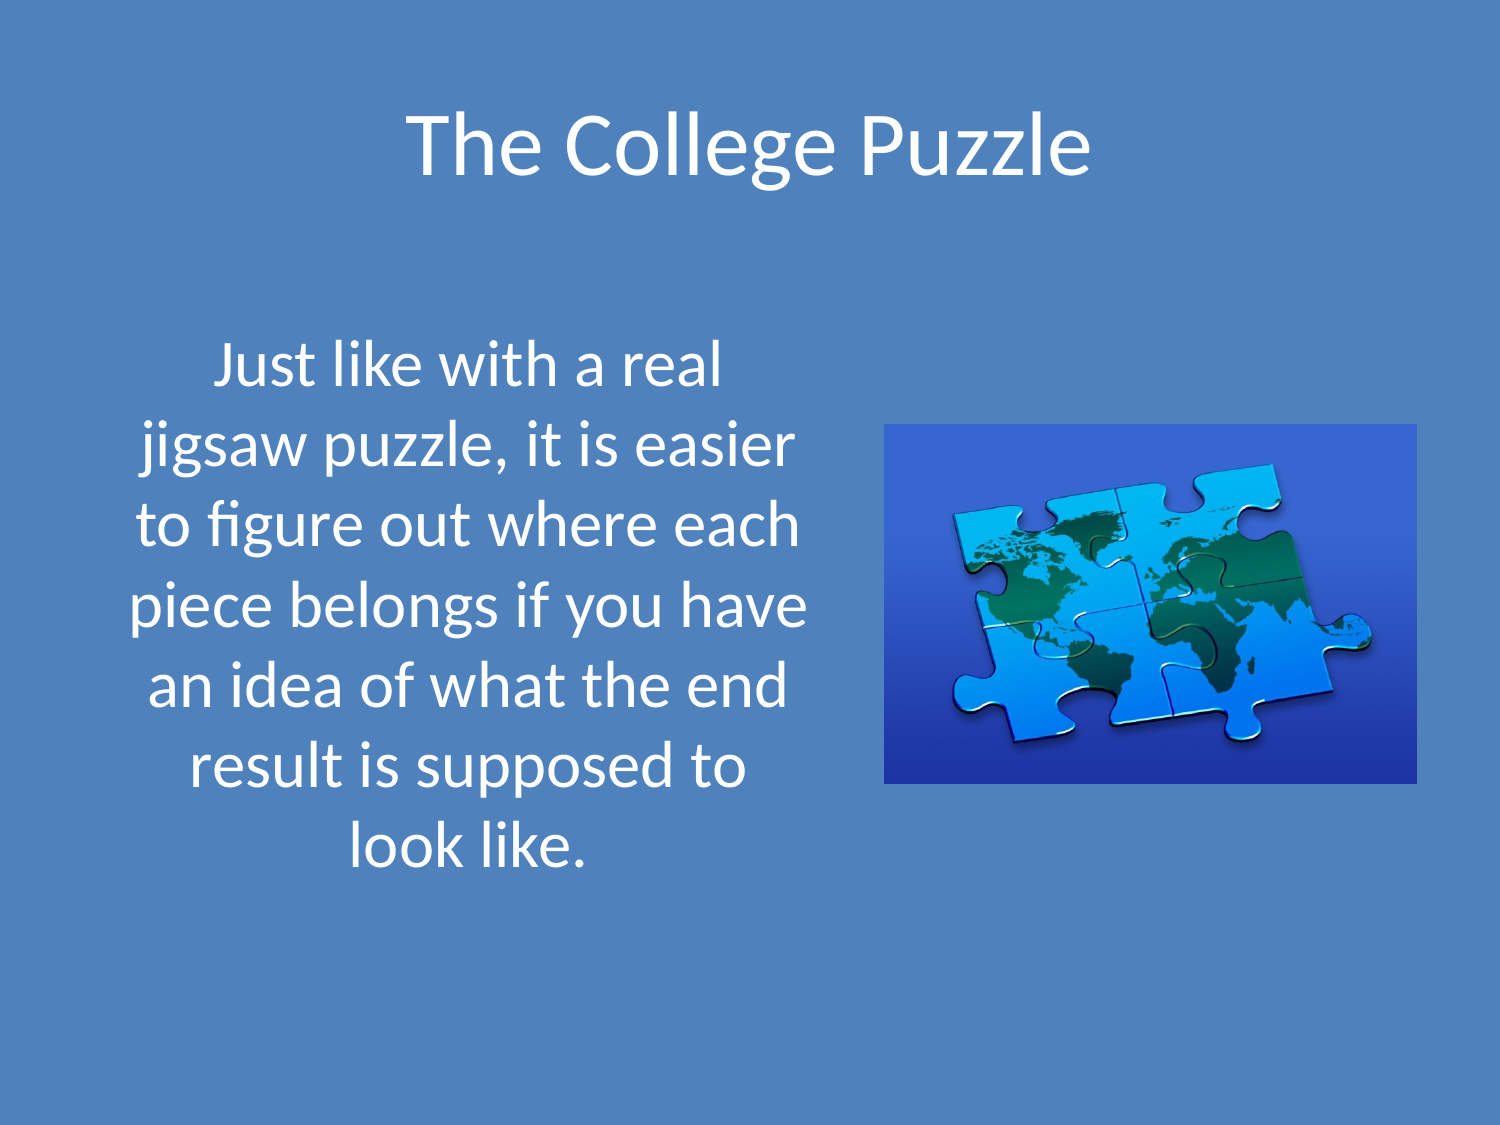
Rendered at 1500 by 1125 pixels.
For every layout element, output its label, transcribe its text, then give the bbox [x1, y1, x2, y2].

title The College Puzzle [75, 45, 1425, 233]
list Just like with a real jigsaw puzzle, it is easier to figure out where each piece belongs if you have an idea of what the end result is supposed to look like. [112, 312, 825, 938]
picture [884, 424, 1418, 784]
